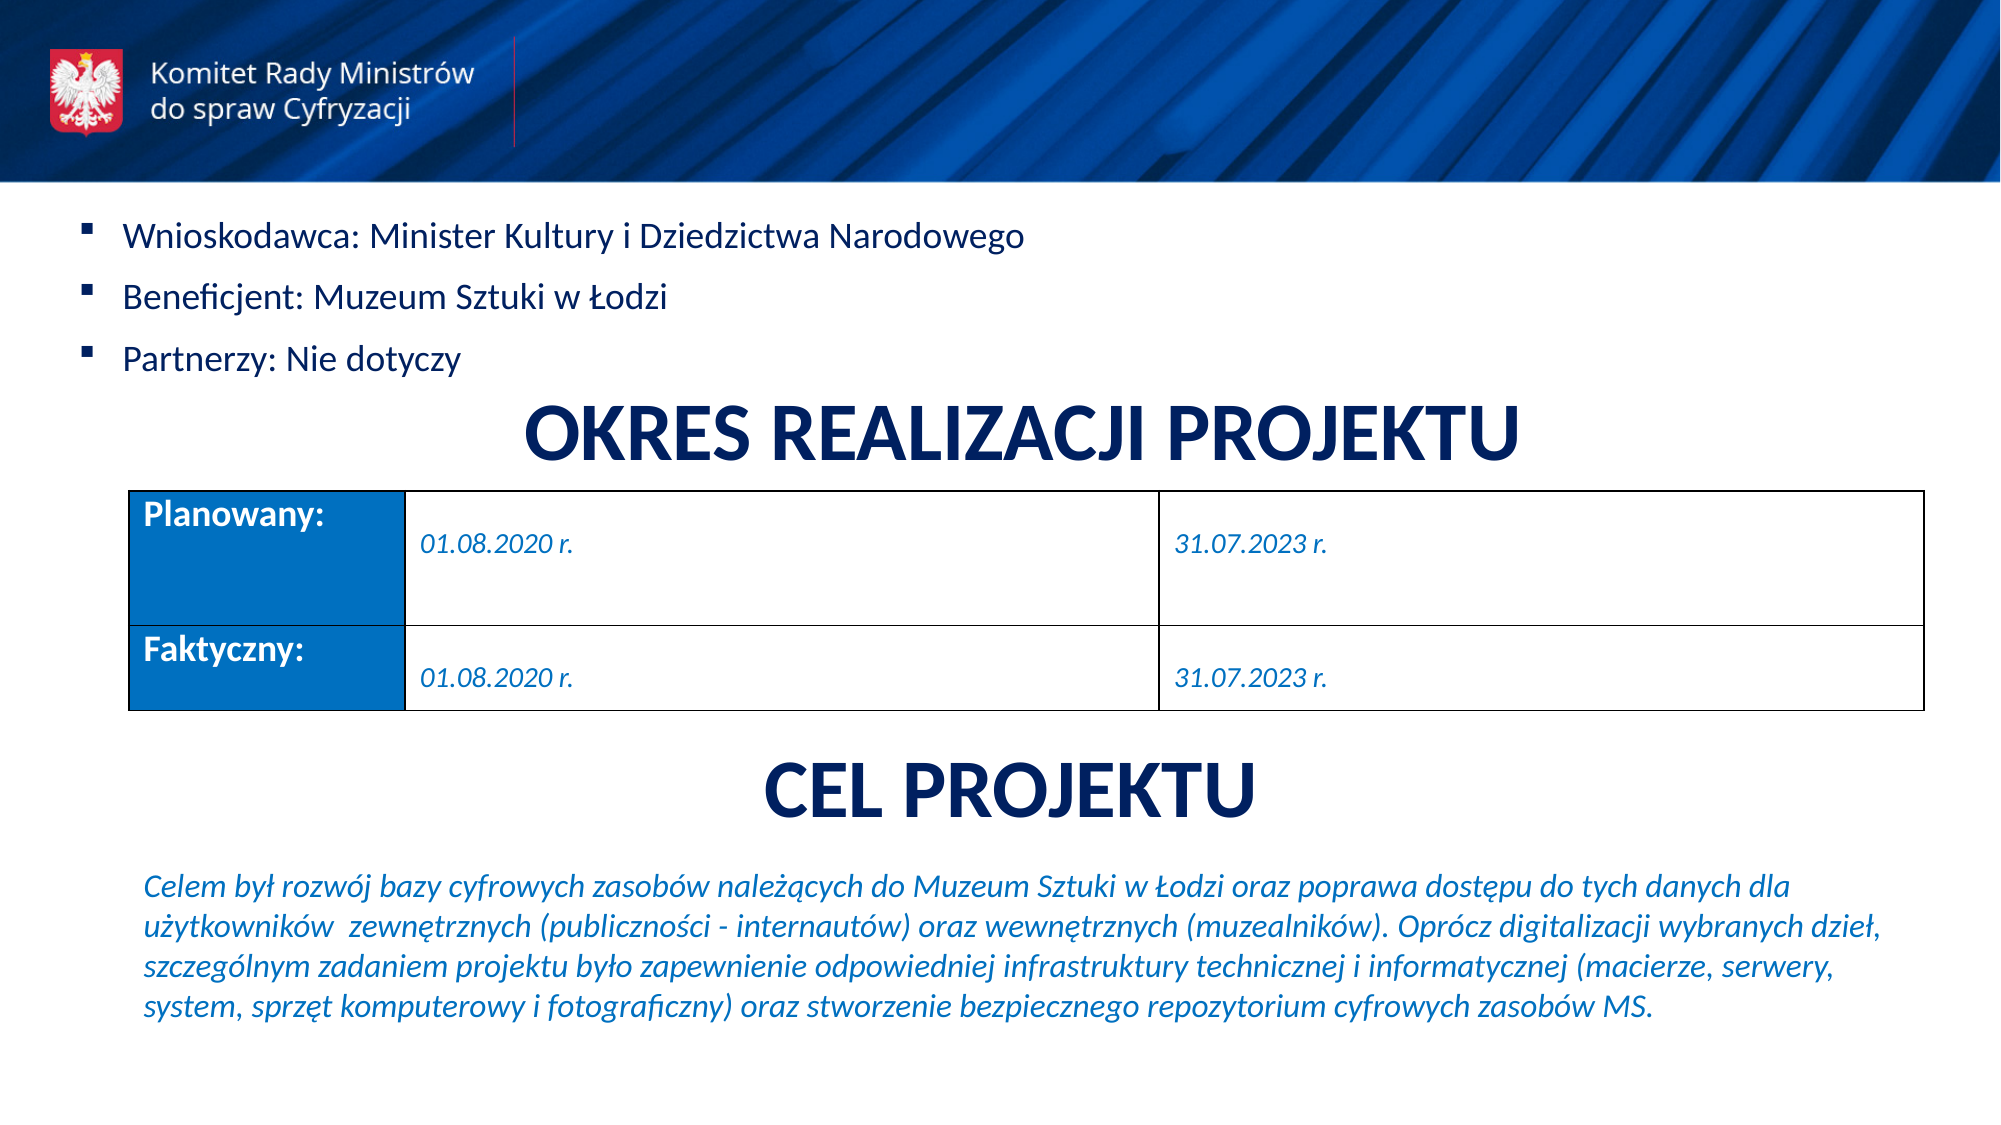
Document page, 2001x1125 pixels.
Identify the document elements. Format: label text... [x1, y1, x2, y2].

table_header 01.08.2020 r. [406, 492, 1158, 625]
table_cell Faktyczny: [130, 626, 404, 710]
text_box Celem był rozwój bazy cyfrowych zasobów należących do Muzeum Sztuki w Łodzi oraz poprawa dostępu do tych danych dla użytkowników zewnętrznych (publiczności - internautów) oraz wewnętrznych (muzealników). Oprócz digitalizacji wybranych dzieł, szczególnym zadaniem projektu było zapewnienie odpowiedniej infrastruktury technicznej i informatycznej (macierze, serwery, system, sprzęt komputerowy i fotograficzny) oraz stworzenie bezpiecznego repozytorium cyfrowych zasobów MS. [128, 857, 1905, 1072]
text_box Wnioskodawca: Minister Kultury i Dziedzictwa Narodowego Beneficjent: Muzeum Sztuki w Łodzi Partnerzy: Nie dotyczy [63, 203, 1447, 387]
picture [0, 0, 2001, 1125]
table_cell 01.08.2020 r. [406, 626, 1158, 710]
text_box OKRES REALIZACJI PROJEKTU [325, 369, 1722, 490]
table_cell 31.07.2023 r. [1160, 626, 1923, 710]
table_header Planowany: [130, 492, 404, 625]
table_header 31.07.2023 r. [1160, 492, 1923, 625]
text_box CEL PROJEKTU [10, 727, 2000, 851]
